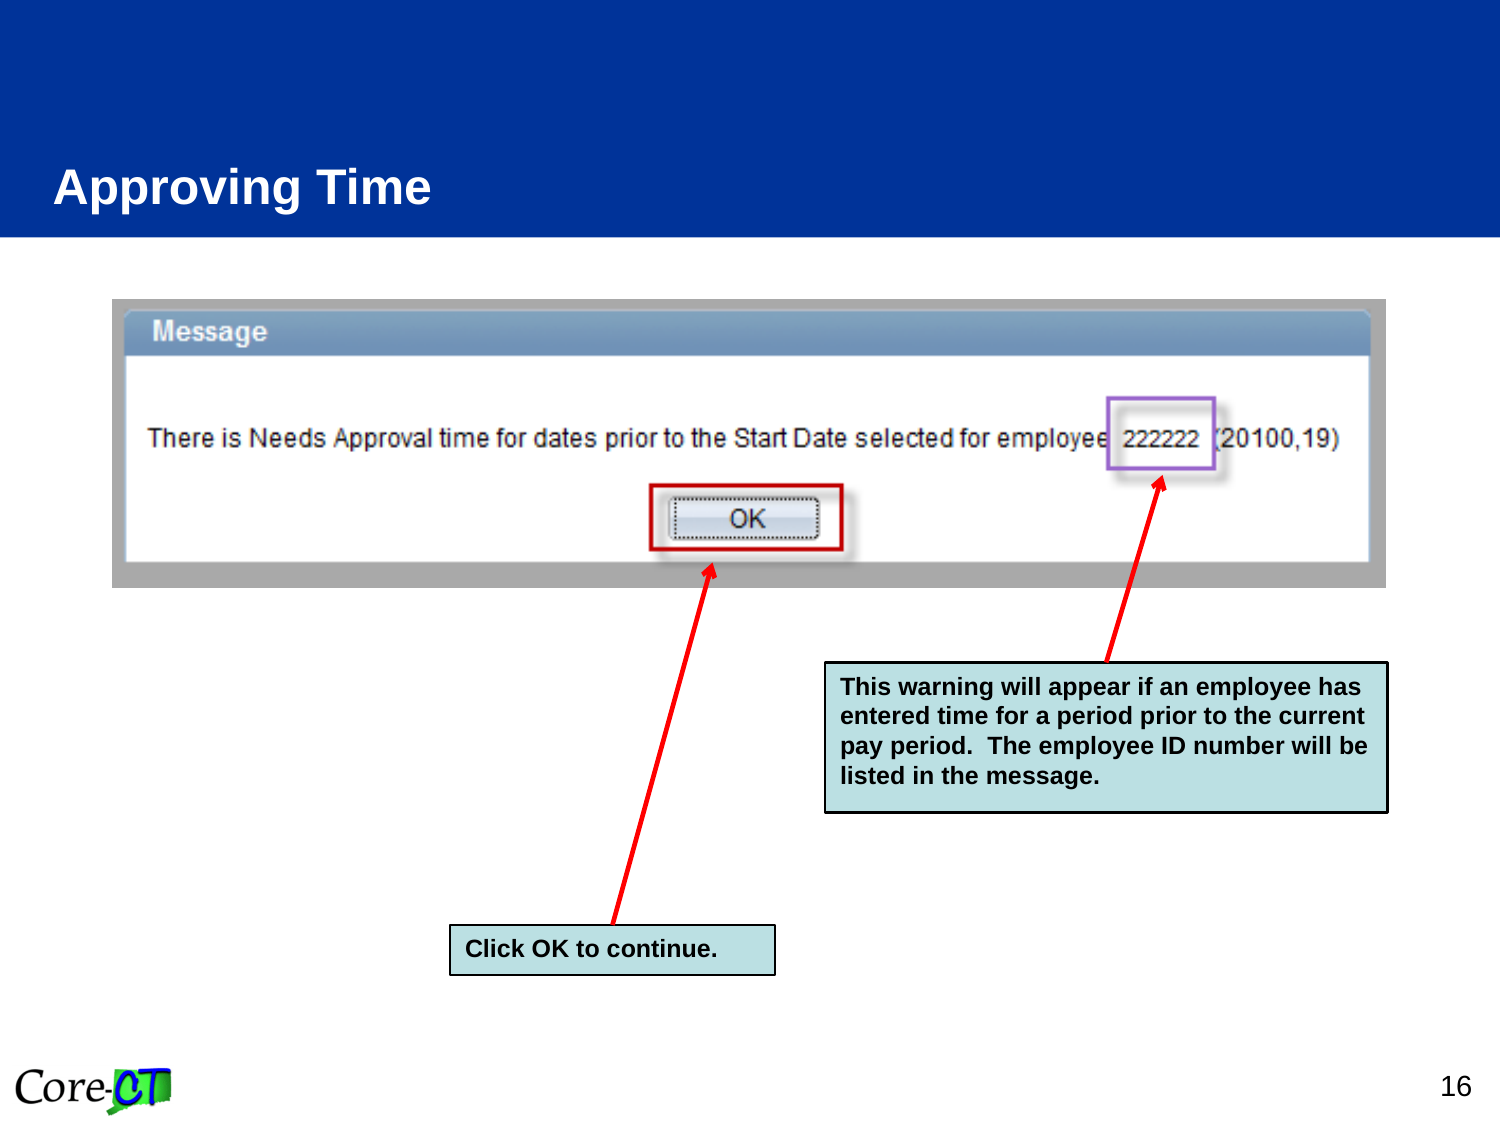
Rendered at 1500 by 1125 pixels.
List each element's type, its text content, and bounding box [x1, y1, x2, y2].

picture [12, 1065, 174, 1116]
text_box This warning will appear if an employee has entered time for a period prior to the current pay period. The employee ID number will be listed in the message. [825, 662, 1388, 813]
title Approving Time [37, 137, 1388, 233]
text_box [612, 562, 713, 926]
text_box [1106, 474, 1163, 663]
picture [112, 299, 1386, 588]
text_box Click OK to continue. [450, 924, 775, 975]
slide_number 16 [1137, 1059, 1488, 1125]
